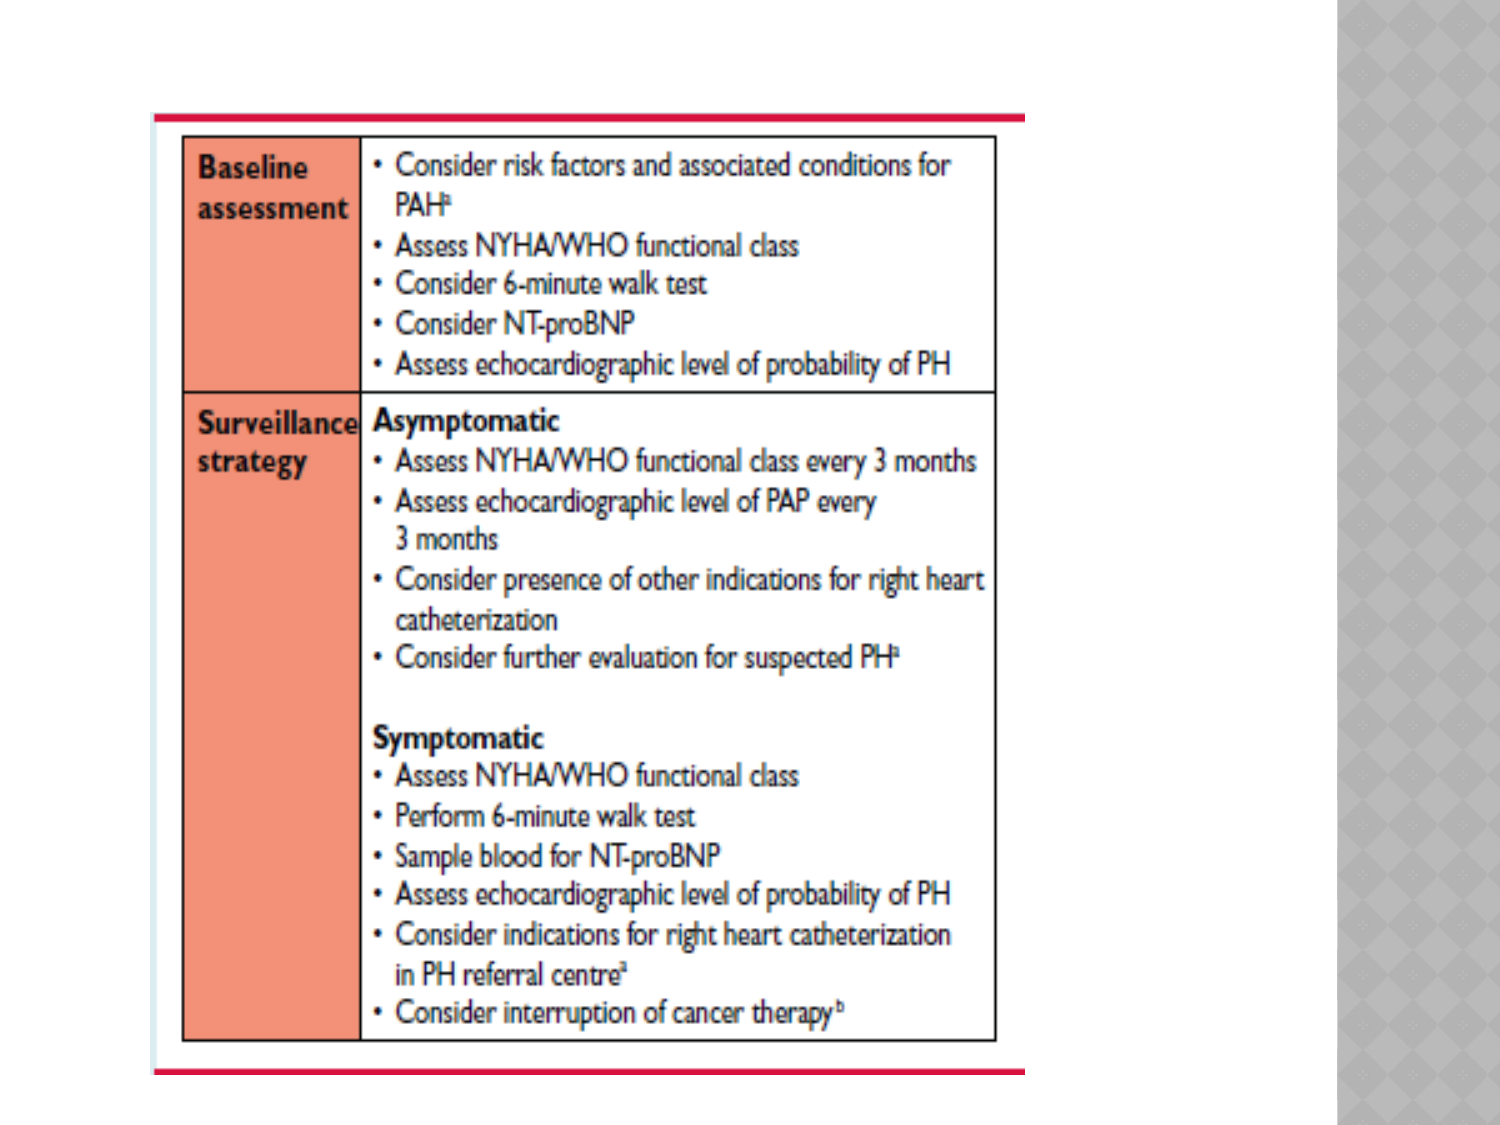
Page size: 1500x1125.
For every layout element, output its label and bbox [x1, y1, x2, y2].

list [149, 111, 1026, 1076]
